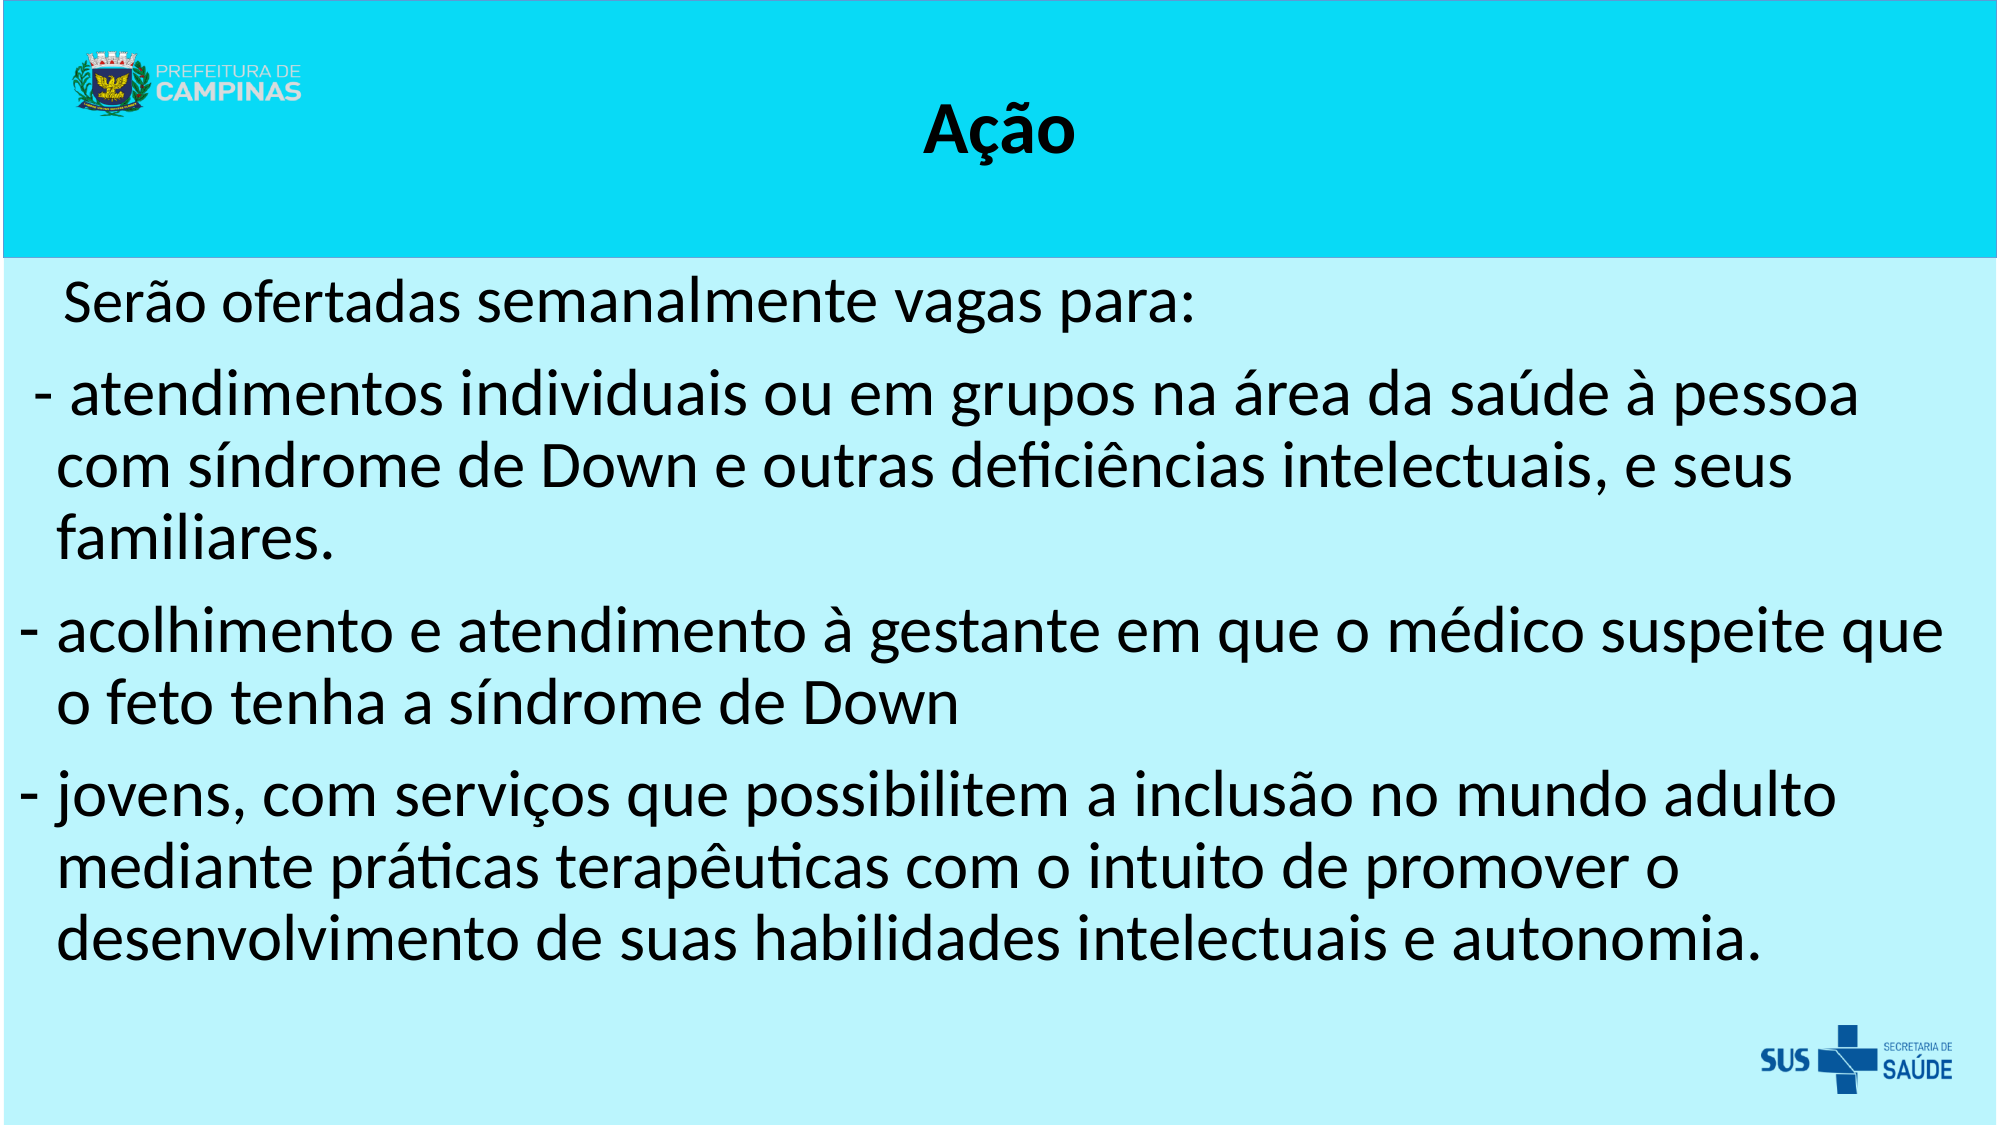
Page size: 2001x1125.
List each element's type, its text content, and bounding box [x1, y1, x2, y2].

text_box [63, 37, 307, 122]
title Ação [3, 0, 1997, 257]
picture [1761, 1025, 1952, 1094]
list Serão ofertadas semanalmente vagas para: - atendimentos individuais ou em grupos na área da saúde à pessoa com síndrome de Down e outras deficiências intelectuais, e seus familiares. acolhimento e atendimento à gestante em que o médico suspeite que o feto tenha a síndrome de Down jovens, com serviços que possibilitem a inclusão no mundo adulto mediante práticas terapêuticas com o intuito de promover o desenvolvimento de suas habilidades intelectuais e autonomia. [3, 257, 1997, 1125]
